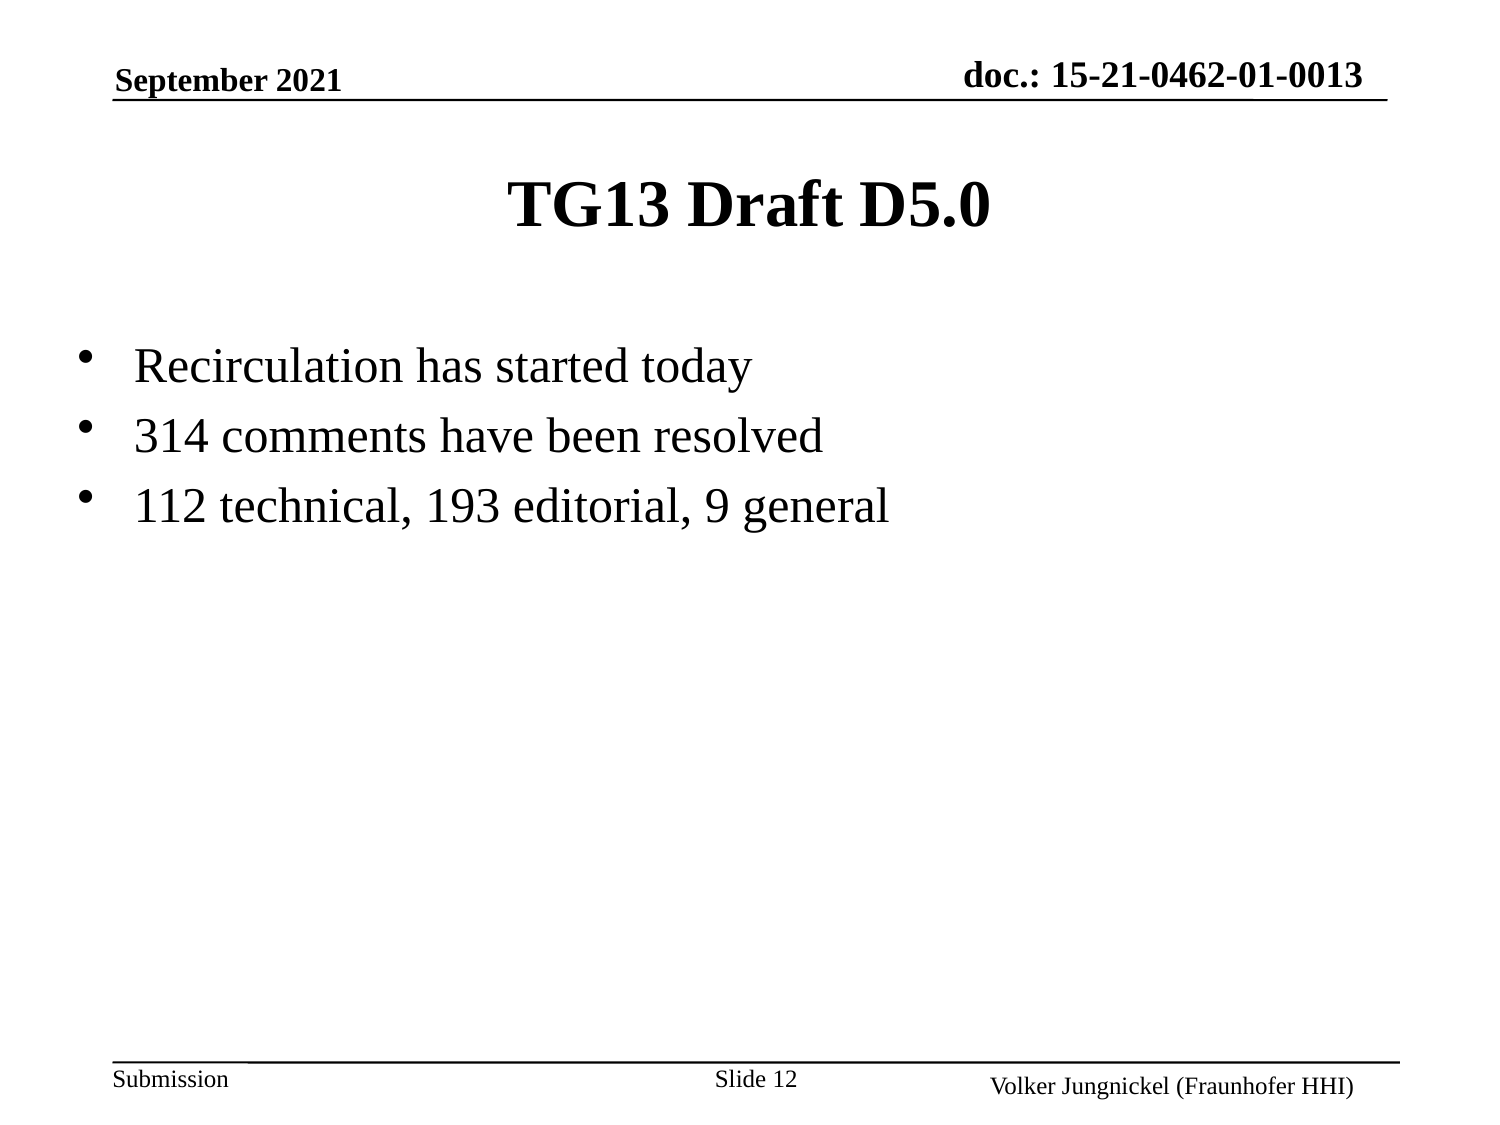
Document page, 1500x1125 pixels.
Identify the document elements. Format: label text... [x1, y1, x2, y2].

title TG13 Draft D5.0 [112, 112, 1388, 288]
slide_number Slide 12 [711, 1061, 801, 1093]
footer Volker Jungnickel (Fraunhofer HHI) [975, 1062, 1402, 1100]
list Recirculation has started today 314 comments have been resolved 112 technical, 193 editorial, 9 general [62, 324, 1463, 700]
